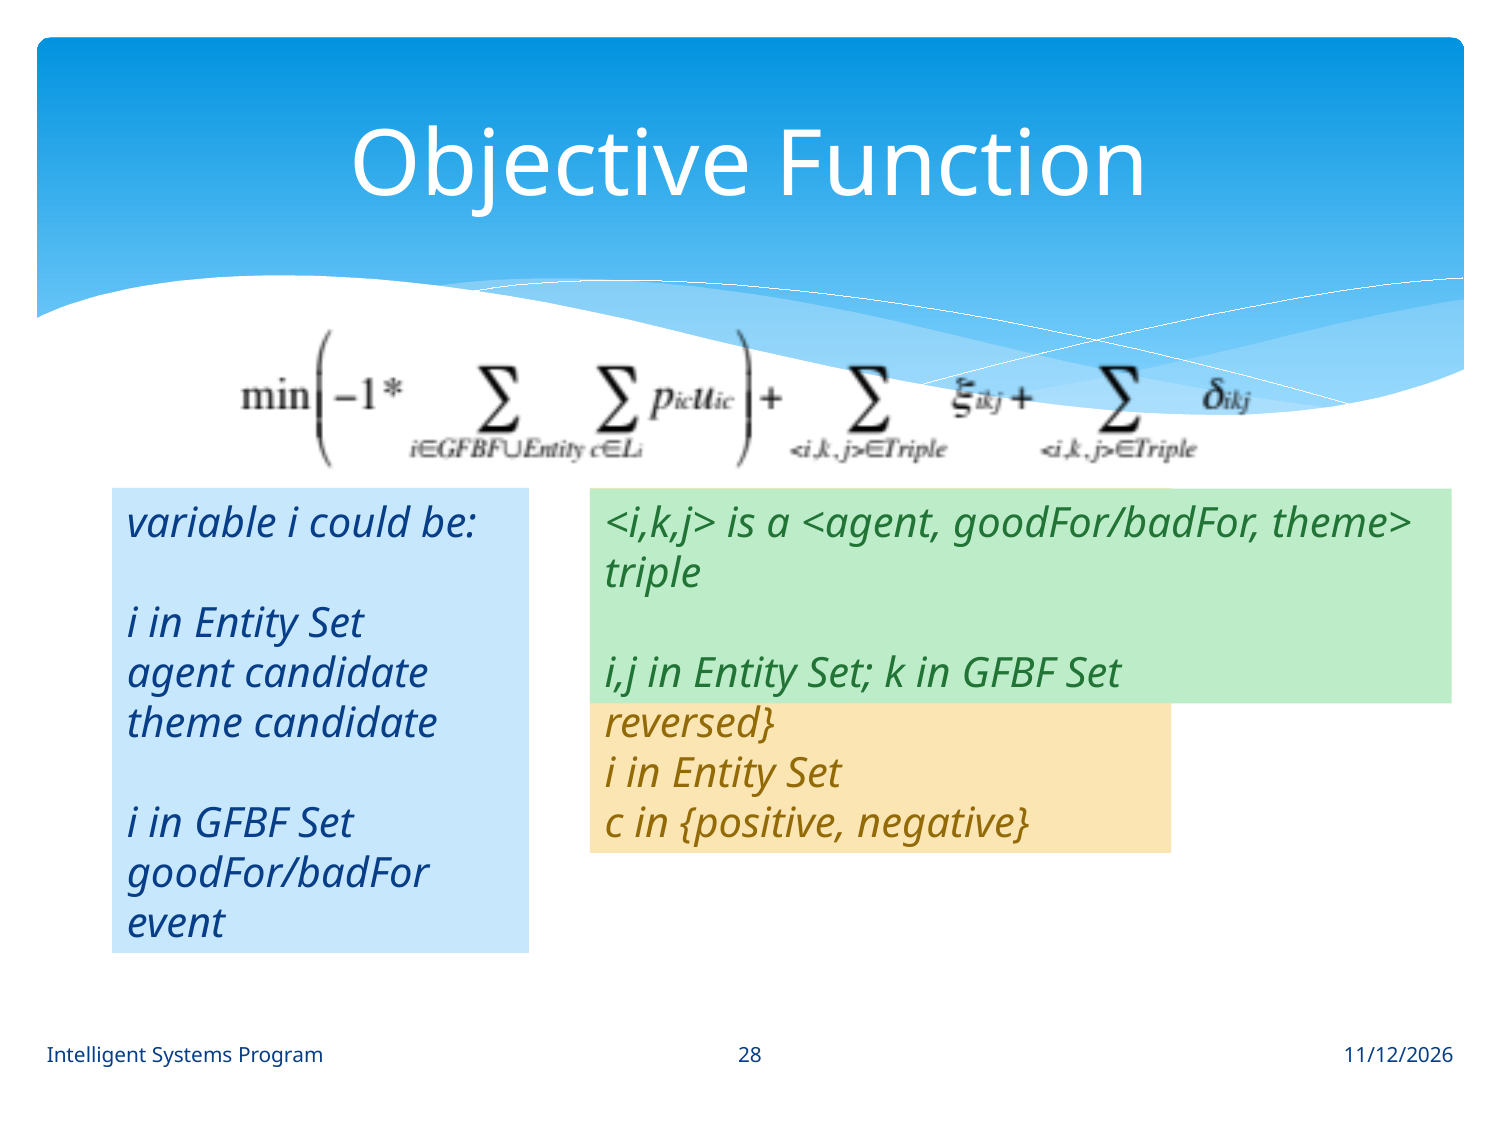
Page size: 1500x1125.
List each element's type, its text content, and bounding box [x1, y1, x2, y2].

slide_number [847, 1025, 1469, 1086]
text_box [235, 322, 1255, 475]
text_box c is one of the lables of i i in GFBF Set c in {goodFor, badFor, reversed} i in Entity Set c in {positive, negative} [589, 704, 1172, 853]
slide_number 28 [654, 1025, 846, 1086]
title Objective Function [75, 55, 1425, 261]
text_box <i,k,j> is a <agent, goodFor/badFor, theme> triple i,j in Entity Set; k in GFBF Set [589, 488, 1452, 704]
text_box variable i could be: i in Entity Set agent candidate theme candidate i in GFBF Set goodFor/badFor event [112, 487, 529, 953]
footer Intelligent Systems Program [31, 1025, 653, 1086]
